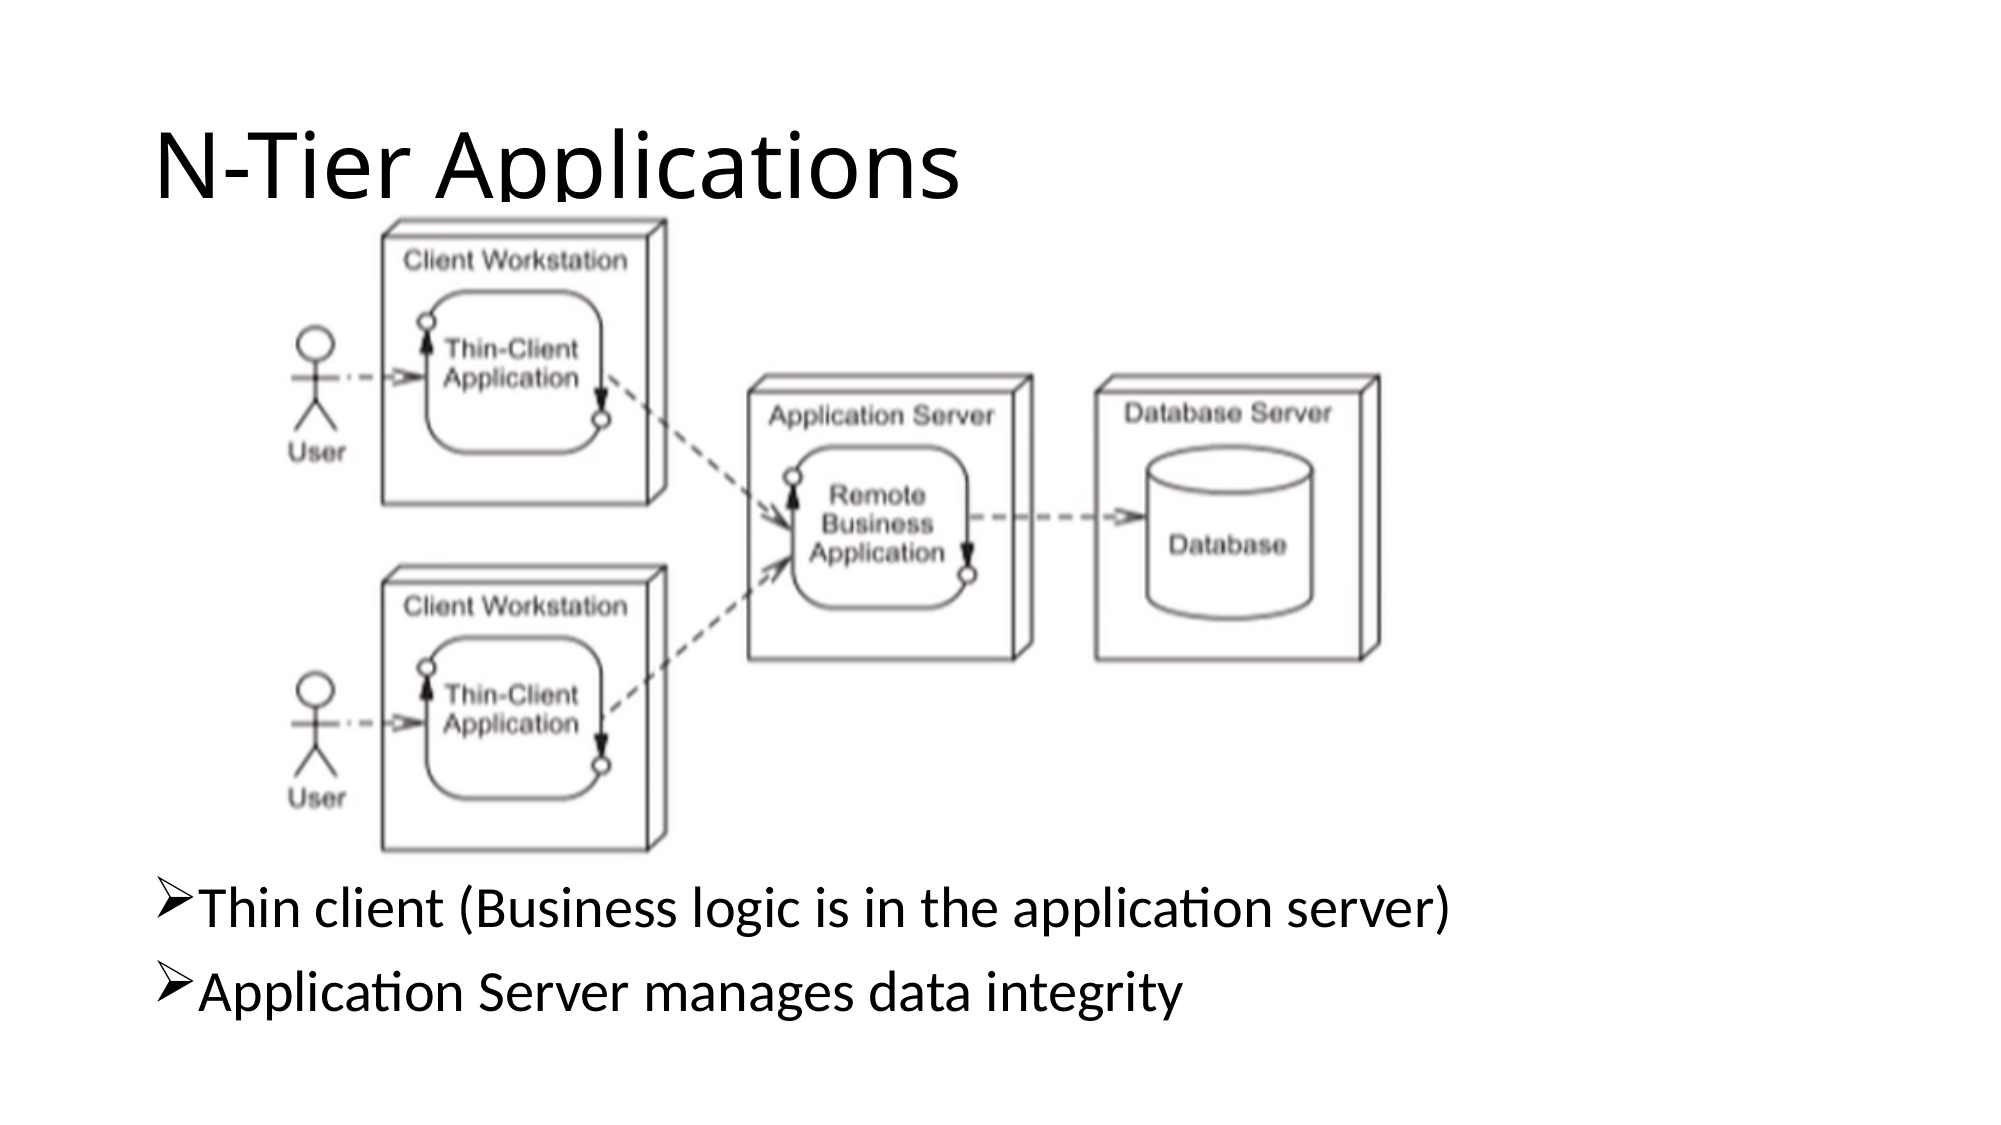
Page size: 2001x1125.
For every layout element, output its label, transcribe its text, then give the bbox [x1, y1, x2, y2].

list Thin client (Business logic is in the application server) Application Server manages data integrity [137, 869, 1863, 1066]
title N-Tier Applications [137, 59, 1863, 278]
picture [275, 202, 1450, 867]
